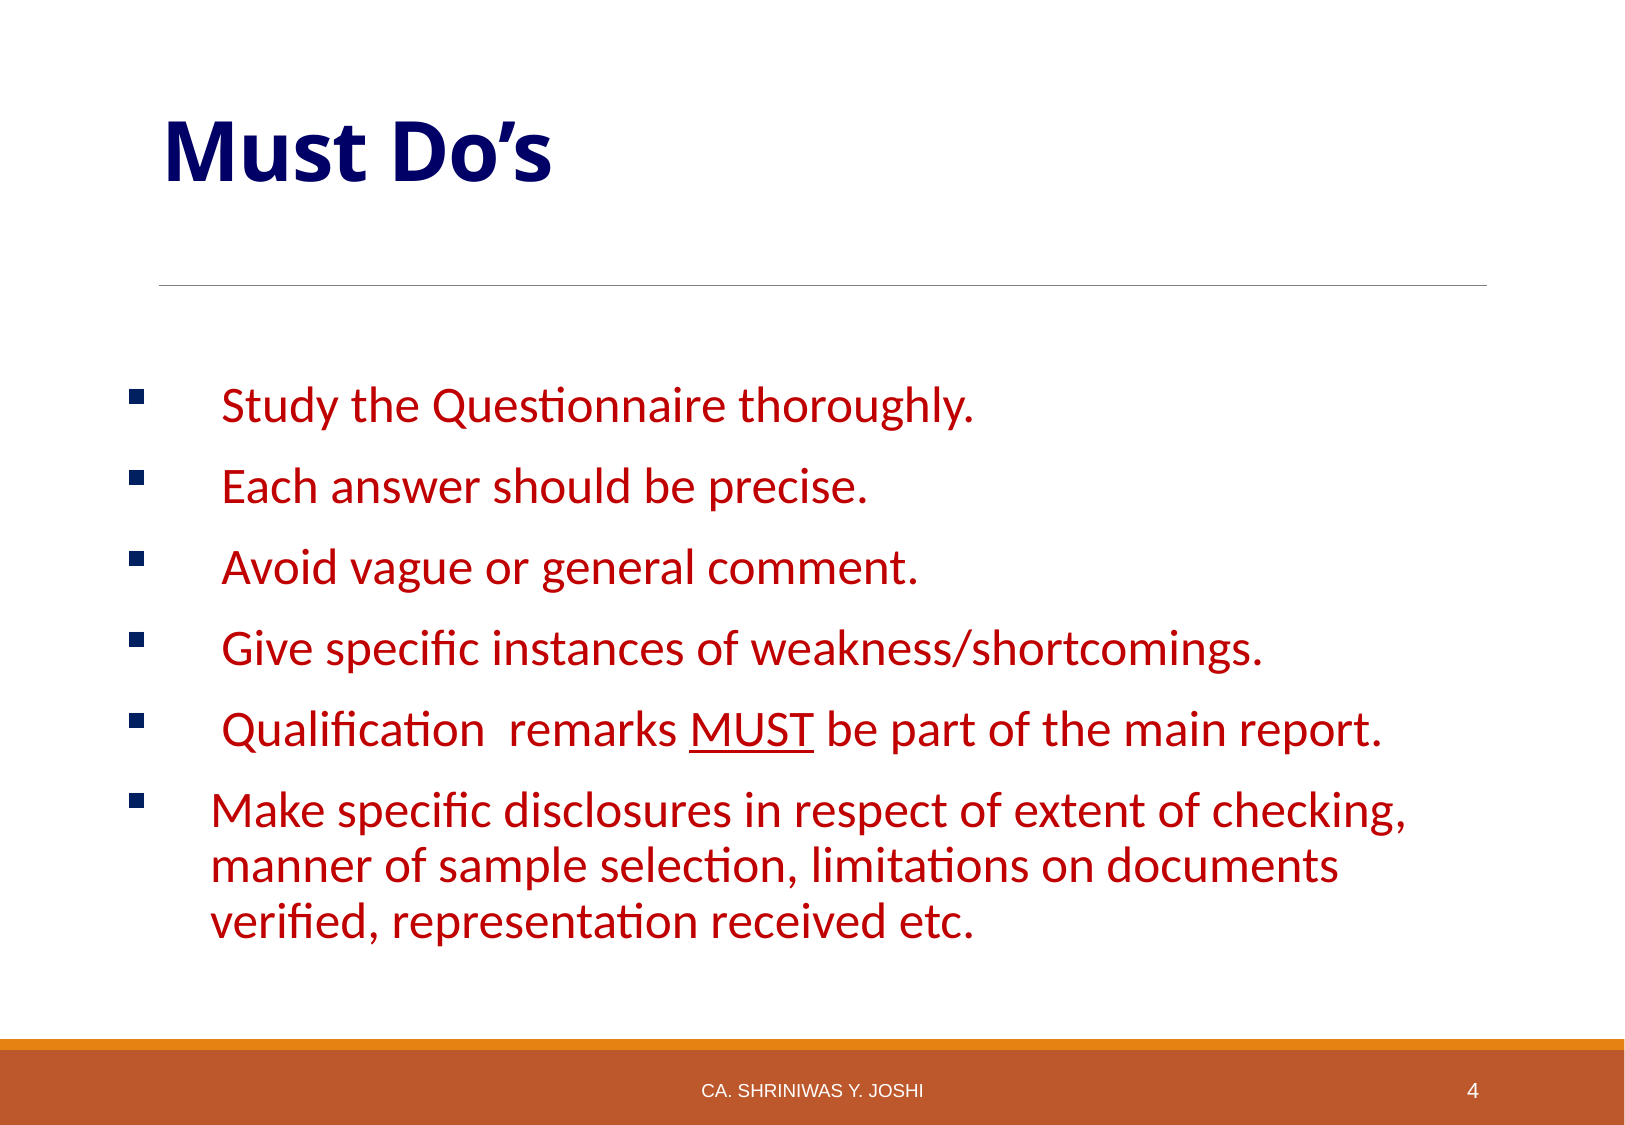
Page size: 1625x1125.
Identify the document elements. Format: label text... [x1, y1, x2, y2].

slide_number 4 [1319, 1059, 1494, 1120]
title Must Do’s [146, 47, 1487, 206]
list Study the Questionnaire thoroughly. Each answer should be precise. Avoid vague or general comment. Give specific instances of weakness/shortcomings. Qualification remarks MUST be part of the main report. Make specific disclosures in respect of extent of checking, manner of sample selection, limitations on documents verified, representation received etc. [97, 284, 1487, 963]
footer CA. SHRINIWAS Y. JOSHI [491, 1059, 1134, 1120]
